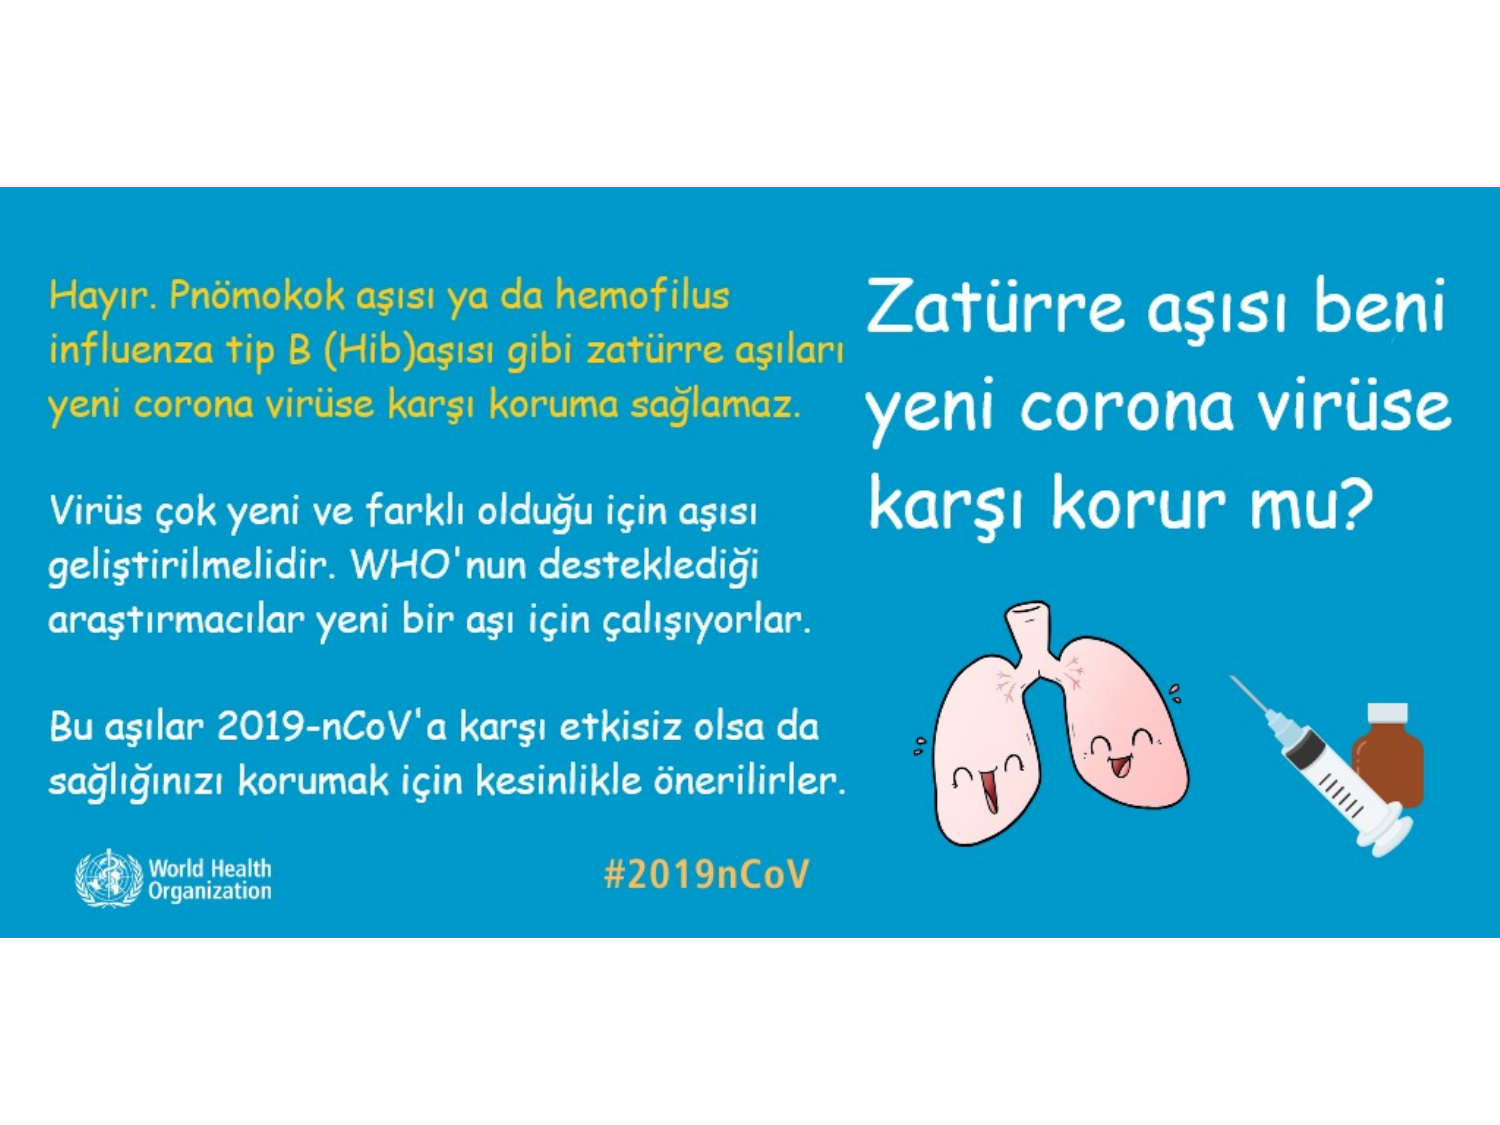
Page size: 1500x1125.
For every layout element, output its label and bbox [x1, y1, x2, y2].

picture [155, 503, 174, 533]
picture [466, 612, 504, 641]
picture [437, 612, 454, 632]
picture [1198, 489, 1226, 529]
picture [175, 503, 194, 524]
picture [477, 762, 535, 796]
picture [787, 330, 844, 364]
picture [112, 551, 158, 586]
picture [914, 748, 921, 756]
picture [1434, 293, 1444, 331]
picture [149, 858, 204, 877]
picture [1416, 392, 1452, 431]
picture [507, 332, 538, 375]
picture [1169, 683, 1179, 693]
picture [49, 762, 117, 805]
picture [366, 492, 383, 527]
picture [1013, 490, 1022, 529]
picture [163, 773, 190, 794]
picture [984, 375, 993, 384]
picture [539, 546, 619, 580]
picture [60, 330, 214, 366]
picture [586, 333, 724, 364]
picture [433, 774, 440, 794]
picture [1277, 293, 1286, 333]
picture [76, 503, 142, 525]
picture [682, 275, 730, 311]
picture [47, 395, 120, 430]
picture [538, 774, 544, 794]
picture [720, 504, 727, 524]
picture [1381, 389, 1412, 431]
picture [628, 858, 646, 889]
picture [777, 708, 818, 741]
picture [75, 848, 143, 908]
picture [1435, 277, 1444, 286]
picture [541, 330, 571, 364]
picture [717, 707, 764, 741]
picture [905, 490, 939, 530]
picture [315, 386, 334, 393]
picture [1313, 392, 1342, 430]
picture [146, 612, 153, 632]
picture [591, 762, 641, 796]
picture [266, 558, 273, 579]
picture [1023, 293, 1052, 333]
picture [246, 612, 253, 632]
picture [751, 557, 758, 579]
picture [1306, 490, 1337, 530]
picture [447, 286, 489, 321]
picture [466, 557, 526, 580]
picture [1257, 392, 1290, 432]
picture [943, 390, 976, 430]
picture [652, 719, 659, 740]
picture [655, 600, 802, 644]
picture [388, 710, 412, 740]
picture [735, 341, 783, 372]
picture [457, 504, 463, 524]
picture [131, 286, 149, 309]
picture [194, 773, 213, 794]
picture [1089, 292, 1125, 333]
picture [1088, 489, 1121, 529]
picture [663, 718, 682, 741]
picture [148, 858, 272, 905]
picture [1148, 290, 1215, 348]
picture [867, 277, 913, 333]
picture [561, 612, 568, 632]
picture [161, 557, 187, 579]
picture [170, 277, 345, 311]
picture [103, 557, 109, 579]
picture [197, 493, 216, 526]
picture [603, 859, 626, 888]
picture [240, 709, 263, 741]
picture [49, 277, 128, 321]
picture [1160, 490, 1192, 530]
picture [50, 709, 93, 741]
picture [647, 333, 654, 340]
picture [427, 718, 446, 741]
picture [134, 395, 254, 419]
picture [649, 858, 670, 889]
picture [1008, 278, 1018, 287]
picture [478, 492, 592, 535]
picture [618, 503, 635, 533]
picture [556, 274, 668, 313]
picture [1316, 274, 1351, 333]
picture [974, 487, 1005, 544]
picture [1222, 293, 1232, 333]
picture [489, 386, 619, 419]
picture [1346, 392, 1377, 431]
picture [870, 472, 903, 530]
picture [943, 489, 972, 529]
picture [129, 763, 159, 805]
picture [694, 858, 738, 889]
picture [675, 858, 688, 888]
picture [384, 492, 454, 526]
picture [339, 333, 377, 363]
picture [1021, 392, 1052, 431]
picture [1368, 377, 1377, 386]
picture [758, 774, 765, 794]
picture [313, 503, 353, 525]
picture [460, 708, 545, 747]
picture [737, 773, 743, 794]
picture [218, 709, 237, 741]
picture [48, 606, 143, 641]
picture [443, 773, 462, 794]
picture [265, 386, 375, 419]
picture [350, 548, 450, 580]
picture [797, 773, 837, 794]
picture [1341, 477, 1374, 530]
picture [606, 504, 613, 524]
picture [621, 546, 726, 580]
picture [548, 762, 576, 794]
picture [380, 330, 402, 364]
picture [1350, 377, 1359, 386]
picture [787, 858, 810, 889]
picture [282, 709, 385, 741]
picture [679, 503, 717, 532]
picture [952, 281, 981, 333]
picture [769, 762, 794, 794]
picture [580, 774, 586, 794]
picture [289, 333, 311, 366]
picture [1356, 292, 1391, 333]
picture [720, 558, 726, 579]
picture [413, 773, 430, 803]
picture [275, 546, 306, 579]
picture [403, 330, 493, 372]
picture [1057, 293, 1086, 333]
picture [356, 286, 434, 317]
picture [915, 293, 949, 333]
picture [316, 612, 378, 644]
picture [654, 766, 734, 795]
picture [1251, 489, 1301, 530]
picture [507, 612, 513, 633]
picture [729, 548, 758, 589]
picture [454, 546, 460, 556]
picture [630, 383, 800, 428]
picture [748, 762, 755, 794]
picture [427, 612, 433, 632]
picture [48, 546, 100, 589]
picture [671, 278, 679, 310]
picture [416, 707, 421, 718]
picture [267, 710, 280, 741]
picture [500, 275, 543, 310]
picture [1395, 292, 1427, 333]
picture [49, 333, 58, 363]
picture [905, 392, 940, 431]
picture [1056, 392, 1088, 430]
picture [193, 546, 261, 580]
picture [730, 503, 747, 525]
picture [227, 503, 299, 536]
picture [1095, 392, 1124, 430]
picture [1238, 290, 1269, 333]
picture [310, 557, 327, 579]
picture [381, 612, 387, 632]
picture [114, 386, 120, 393]
picture [258, 600, 305, 633]
picture [105, 718, 152, 747]
picture [216, 774, 222, 794]
picture [990, 278, 1000, 287]
picture [1230, 675, 1424, 858]
picture [404, 601, 424, 633]
picture [1127, 392, 1160, 431]
picture [864, 392, 901, 450]
picture [157, 707, 204, 741]
picture [694, 718, 714, 741]
picture [1199, 392, 1234, 431]
picture [50, 495, 82, 524]
picture [389, 386, 475, 425]
picture [740, 858, 761, 889]
picture [121, 774, 127, 794]
picture [239, 762, 389, 796]
picture [987, 293, 1018, 333]
picture [1127, 489, 1155, 530]
picture [1295, 392, 1304, 430]
picture [158, 612, 243, 633]
picture [750, 504, 756, 524]
picture [931, 600, 1190, 847]
picture [530, 612, 557, 642]
picture [638, 503, 667, 525]
picture [1166, 390, 1197, 430]
picture [603, 600, 651, 642]
picture [560, 709, 650, 741]
picture [764, 865, 785, 889]
picture [402, 773, 409, 794]
picture [1297, 375, 1306, 383]
picture [571, 612, 589, 633]
picture [1052, 472, 1086, 530]
picture [225, 333, 275, 375]
picture [324, 330, 337, 372]
picture [982, 392, 992, 430]
